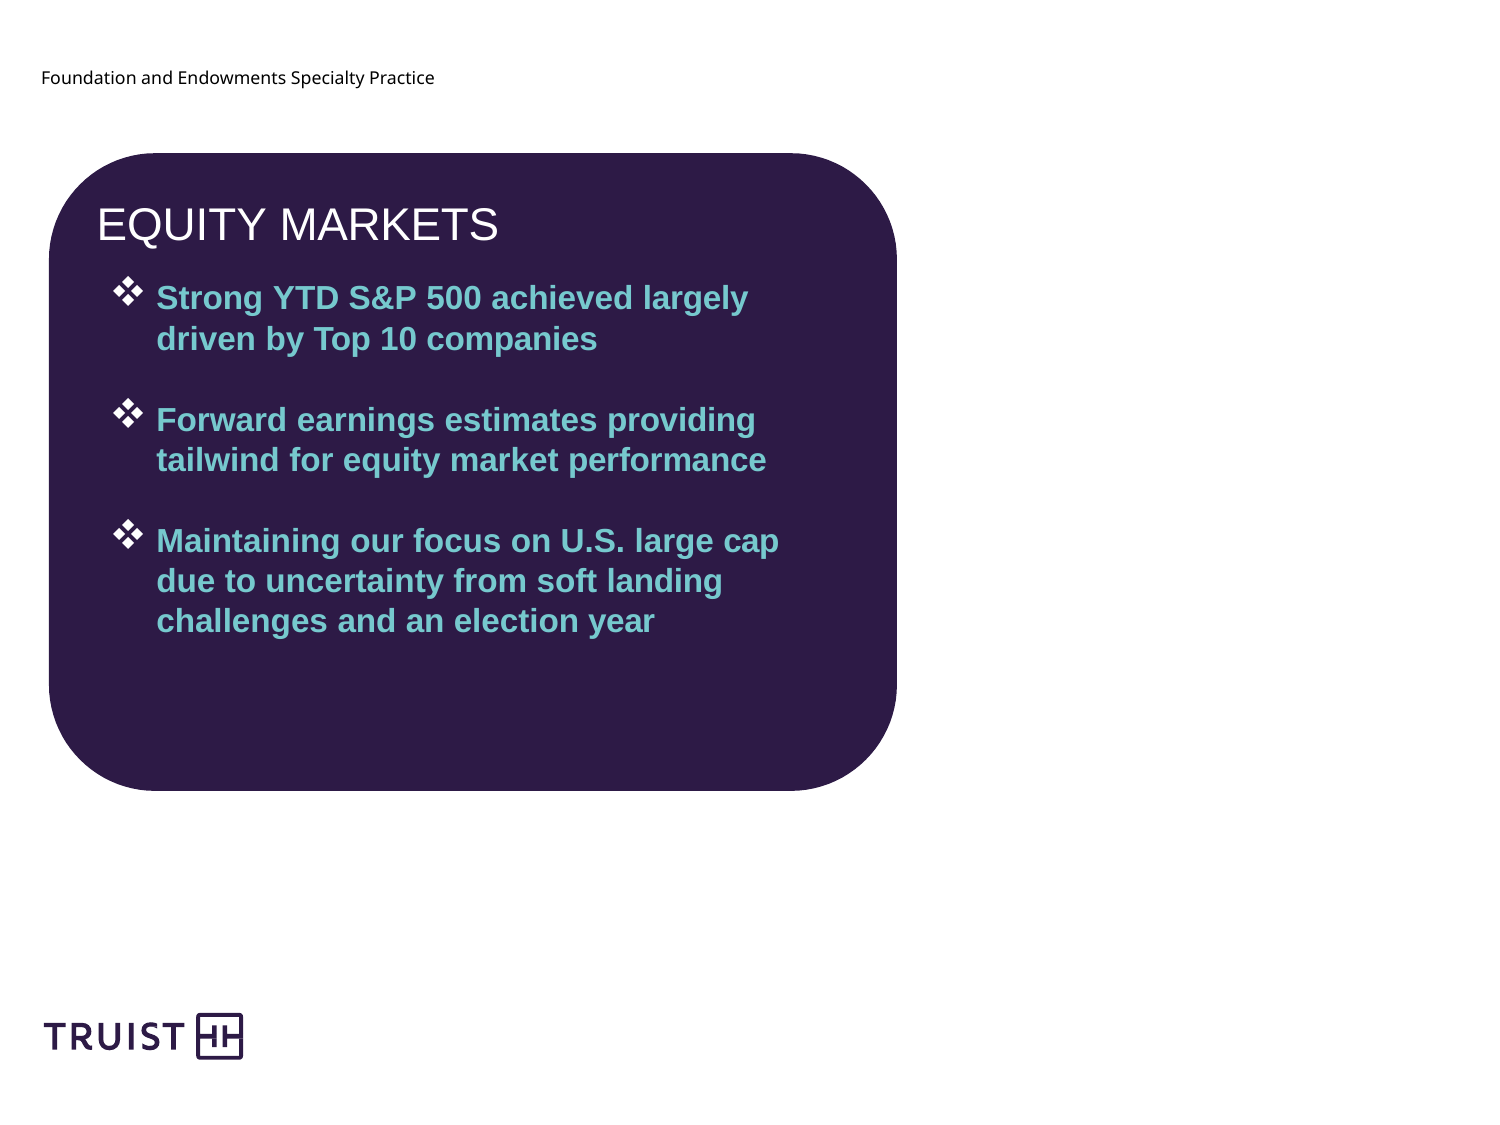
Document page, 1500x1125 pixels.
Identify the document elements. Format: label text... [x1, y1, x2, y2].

text_box [162, 1022, 185, 1050]
text_box [43, 1022, 66, 1050]
text_box [48, 153, 897, 791]
text_box [196, 1012, 244, 1060]
title EQUITY MARKETS [94, 126, 503, 317]
text_box Foundation and Endowments Specialty Practice [26, 60, 461, 96]
text_box [98, 1022, 121, 1051]
text_box Strong YTD S&P 500 achieved largely driven by Top 10 companies Forward earnings estimates providing tailwind for equity market performance Maintaining our focus on U.S. large cap due to uncertainty from soft landing challenges and an election year [107, 274, 786, 640]
text_box [71, 1022, 93, 1050]
text_box [128, 1022, 134, 1050]
text_box [141, 1022, 160, 1051]
